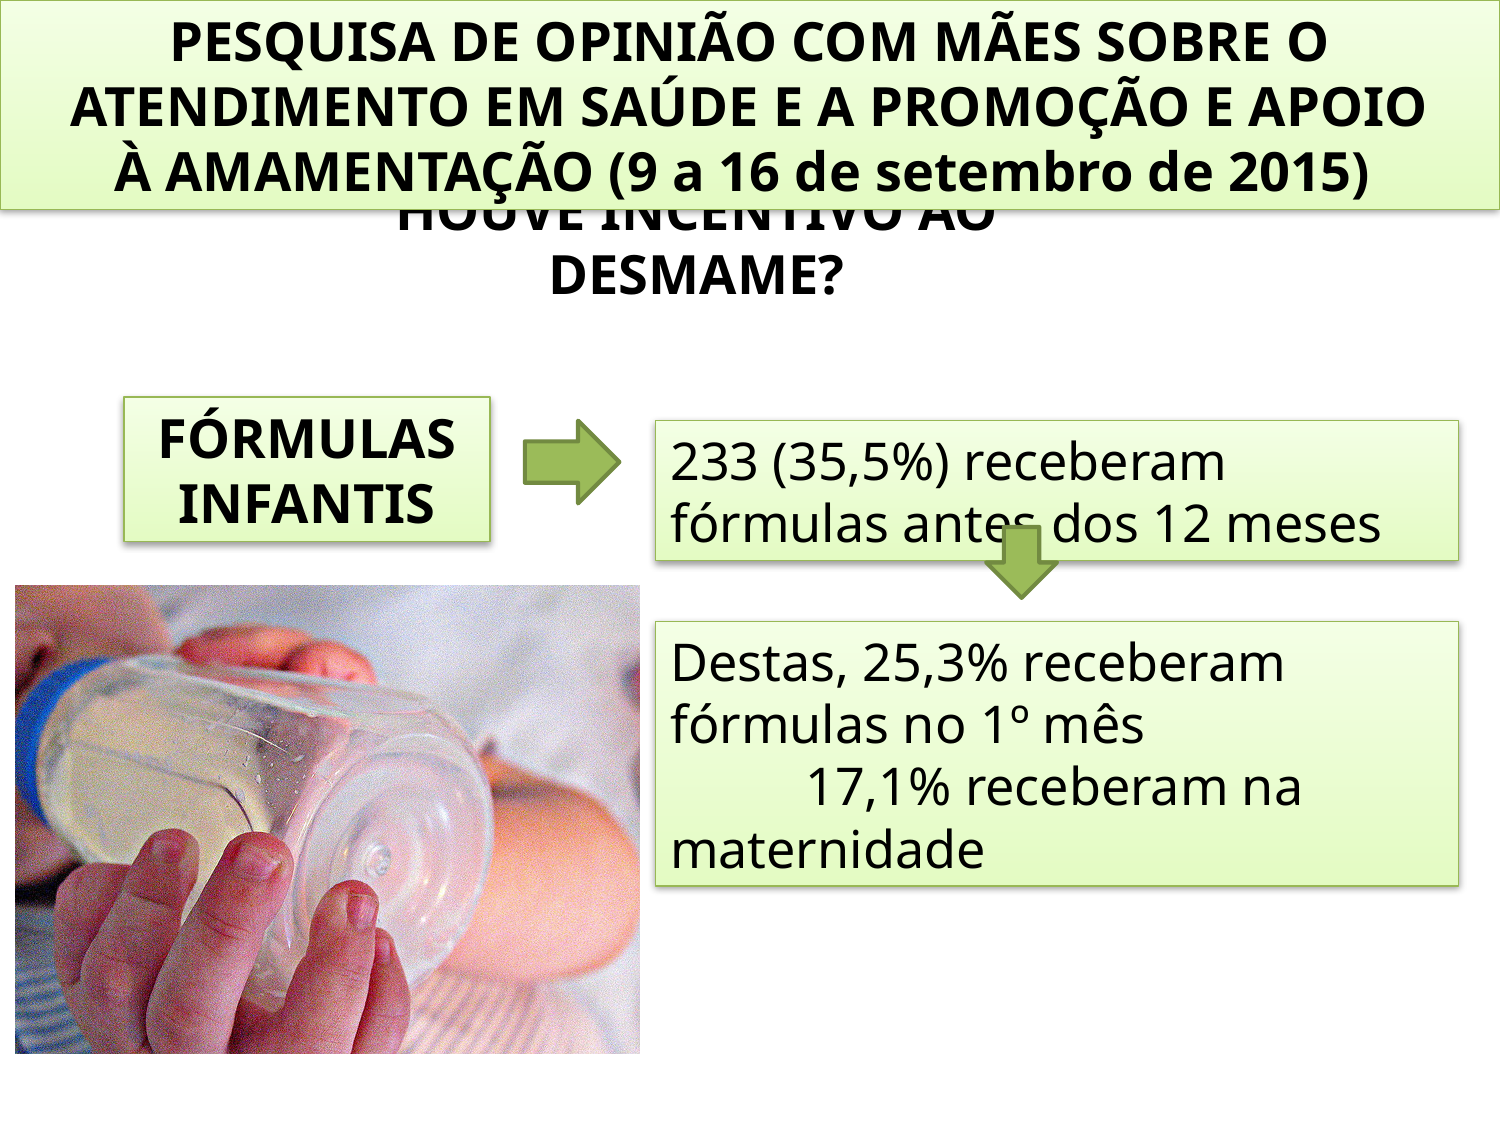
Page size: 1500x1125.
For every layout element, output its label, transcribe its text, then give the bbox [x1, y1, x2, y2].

text_box Destas, 25,3% receberam fórmulas no 1º mês 17,1% receberam na maternidade [655, 621, 1459, 887]
text_box 233 (35,5%) receberam fórmulas antes dos 12 meses [655, 420, 1459, 561]
text_box PESQUISA DE OPINIÃO COM MÃES SOBRE O ATENDIMENTO EM SAÚDE E A PROMOÇÃO E APOIO À AMAMENTAÇÃO (9 a 16 de setembro de 2015) [0, 0, 1500, 210]
text_box [522, 418, 622, 506]
text_box [984, 524, 1059, 600]
text_box HOUVE INCENTIVO AO DESMAME? [242, 218, 1152, 313]
picture [15, 585, 640, 1054]
text_box FÓRMULAS INFANTIS [123, 396, 491, 542]
